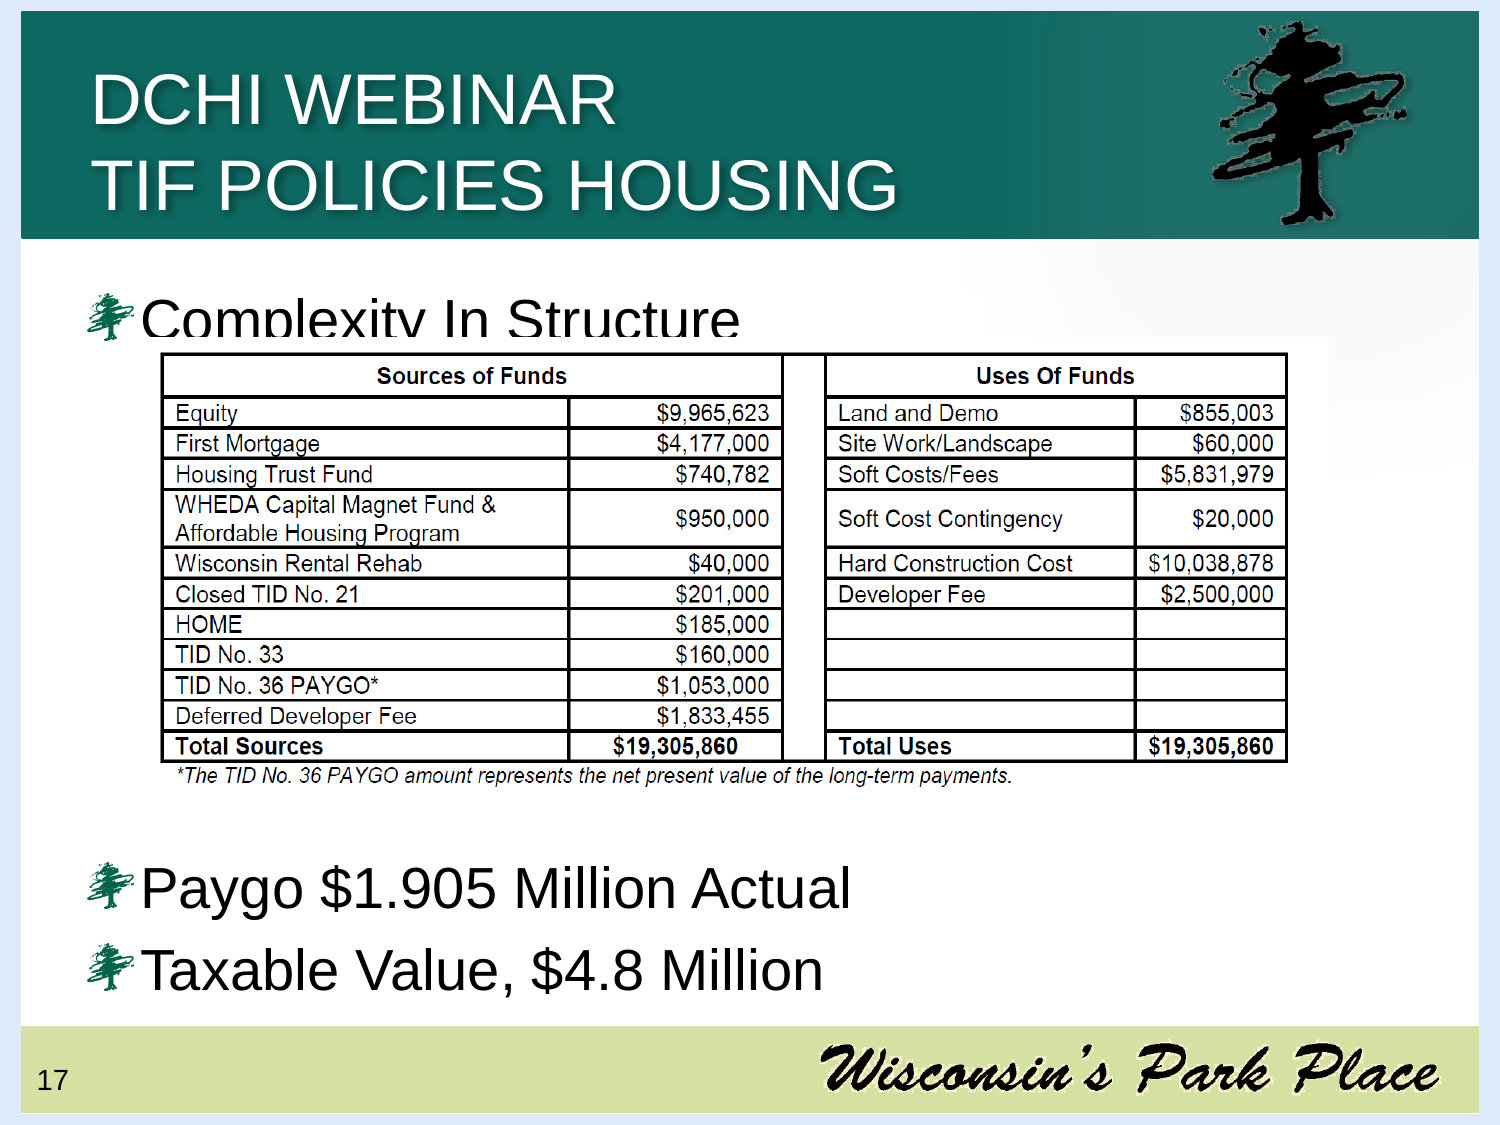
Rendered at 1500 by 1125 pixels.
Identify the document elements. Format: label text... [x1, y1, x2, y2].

picture [800, 1039, 1460, 1100]
picture [87, 293, 134, 341]
list Complexity In Structure Paygo $1.905 Million Actual Taxable Value, $4.8 Million [72, 275, 1423, 1013]
picture [140, 337, 1329, 801]
picture [87, 943, 134, 991]
title DCHI WEBINAR TIF POLICIES HOUSING [75, 45, 1188, 233]
picture [87, 862, 134, 909]
